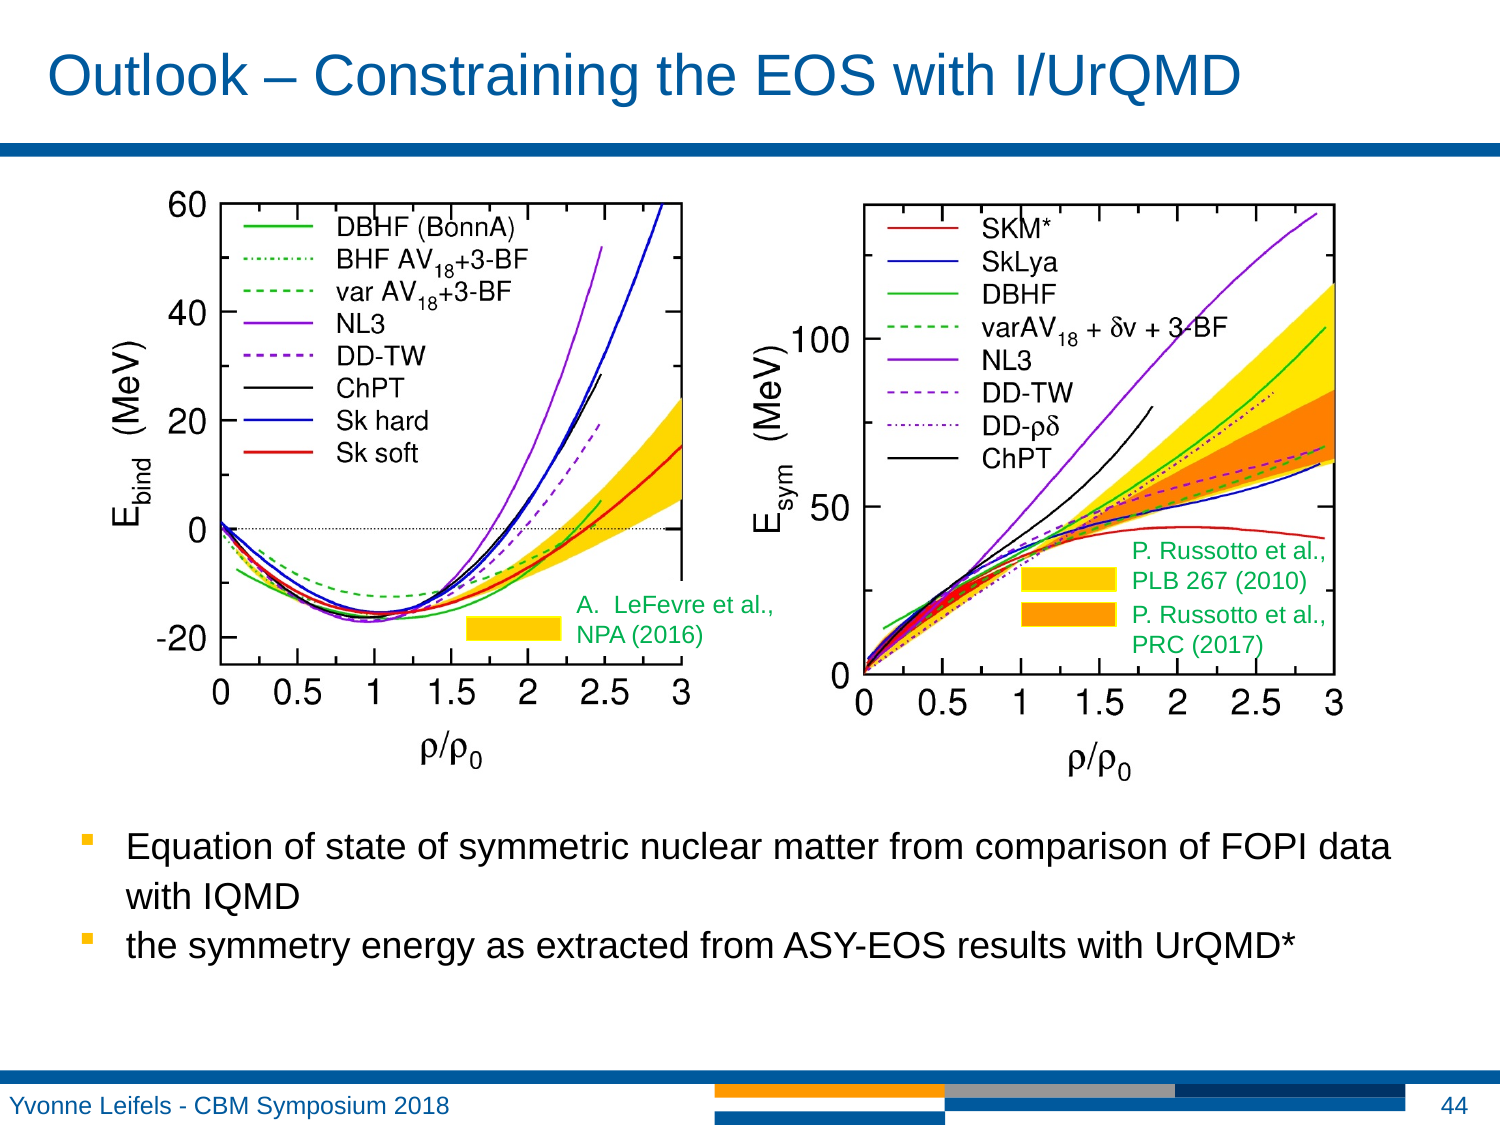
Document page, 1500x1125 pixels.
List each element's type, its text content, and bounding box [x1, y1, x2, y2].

picture [747, 196, 1348, 788]
title Outlook – Constraining the EOS with I/UrQMD [47, 36, 1459, 118]
text_box LeFevre et al., NPA (2016) [700, 581, 742, 656]
footer Yvonne Leifels - CBM Symposium 2018 [0, 1083, 715, 1125]
text_box Equation of state of symmetric nuclear matter from comparison of FOPI data with IQMD the symmetry energy as extracted from ASY-EOS results with UrQMD* [64, 810, 1448, 1024]
picture [105, 184, 696, 776]
slide_number 44 [1364, 1083, 1484, 1125]
